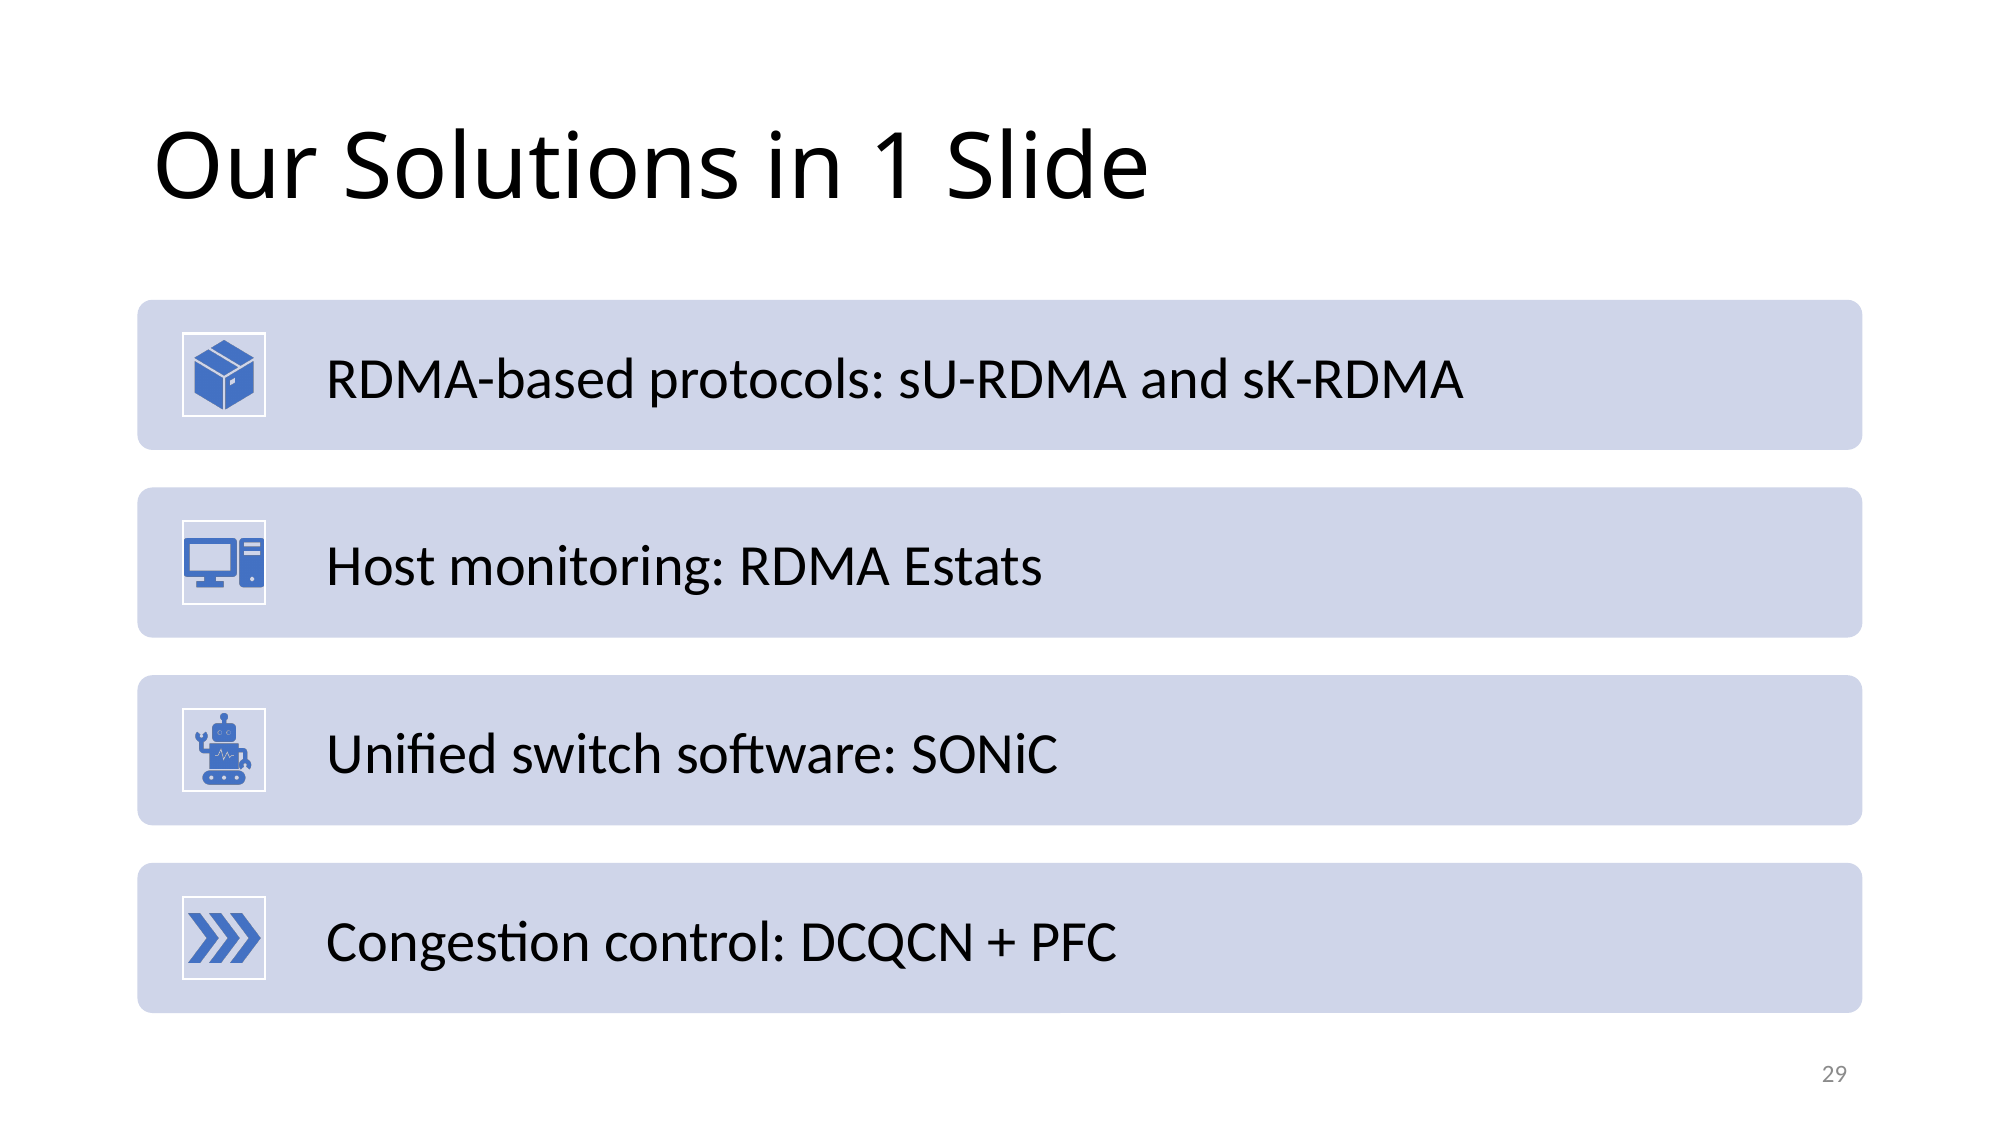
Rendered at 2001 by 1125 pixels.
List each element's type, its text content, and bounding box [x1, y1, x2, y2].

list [137, 299, 1863, 1014]
title Our Solutions in 1 Slide [137, 59, 1863, 278]
slide_number 29 [1412, 1042, 1863, 1103]
